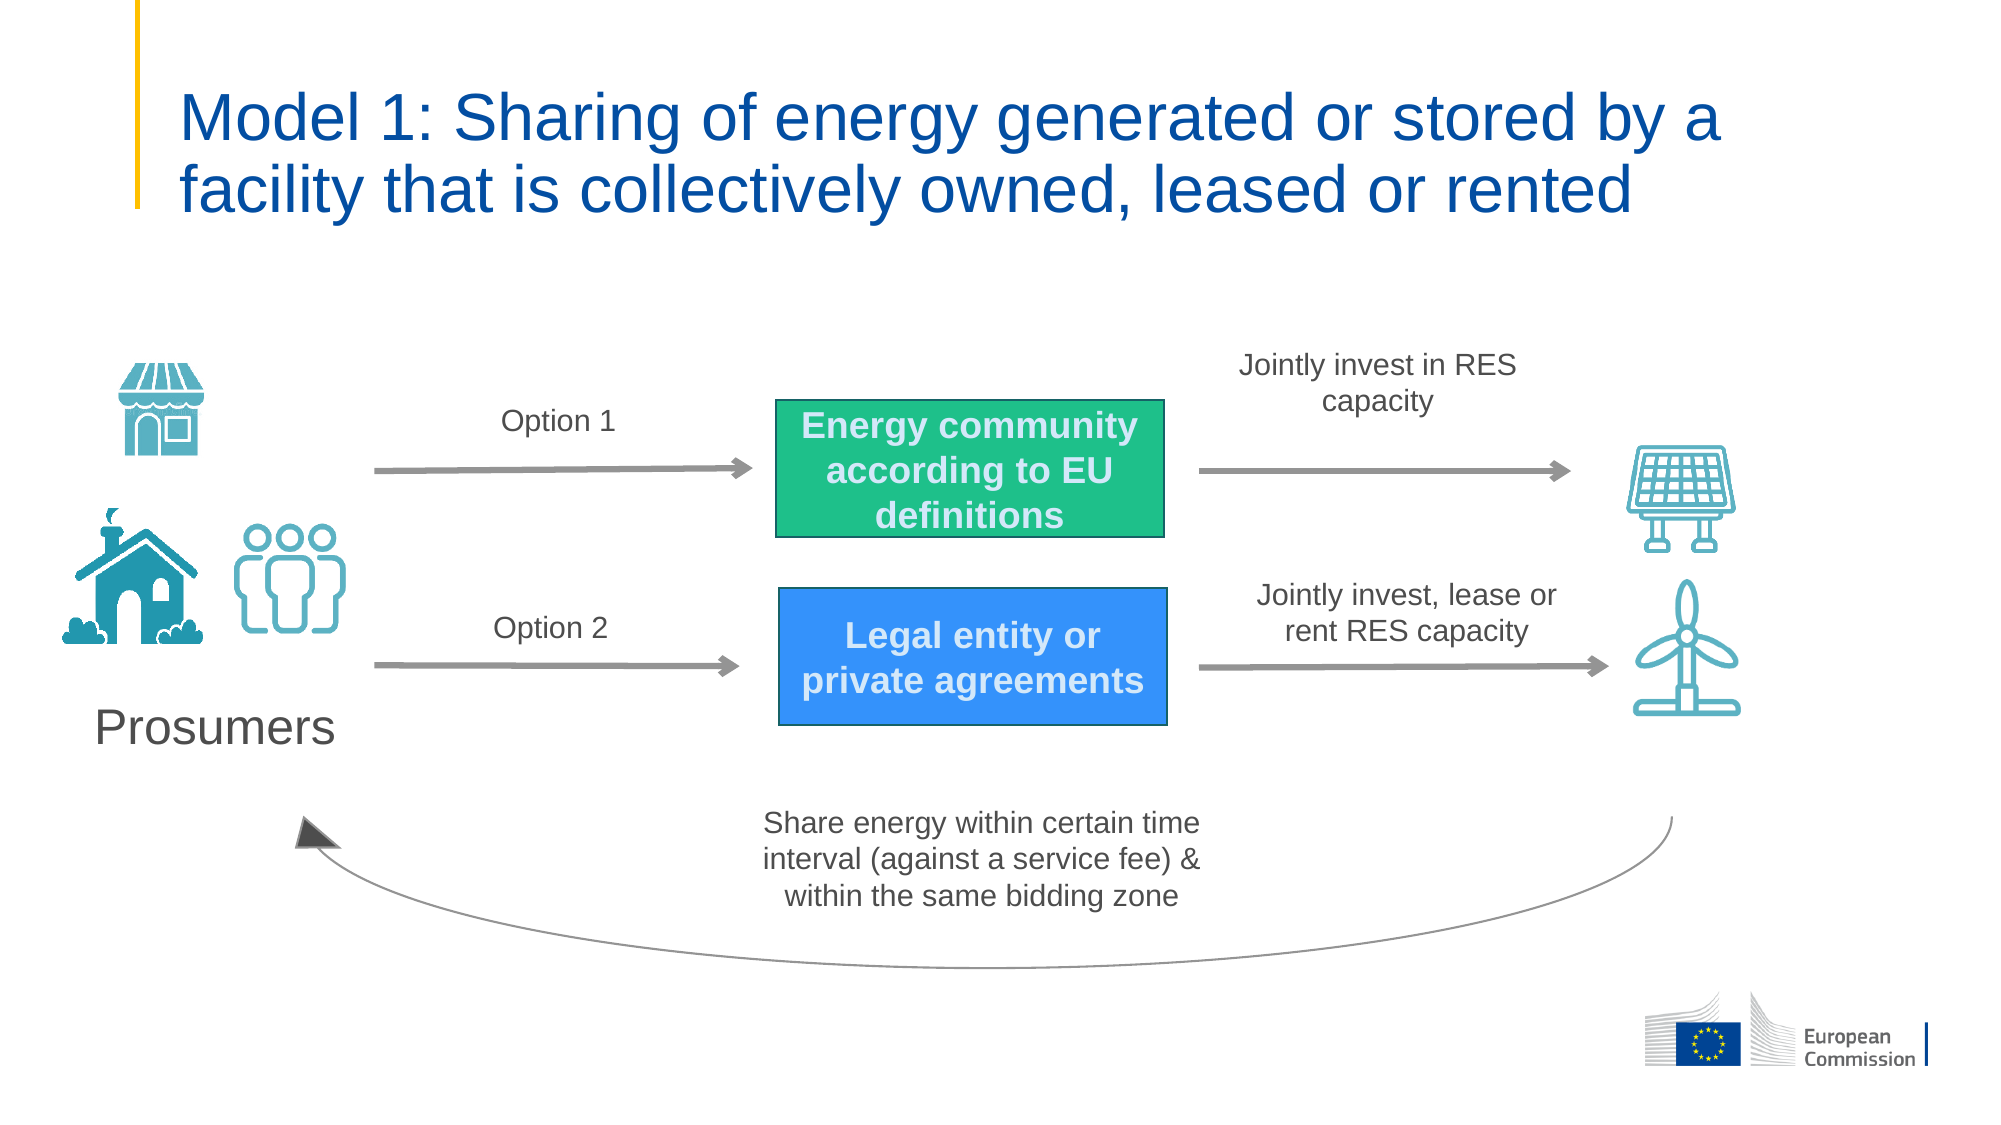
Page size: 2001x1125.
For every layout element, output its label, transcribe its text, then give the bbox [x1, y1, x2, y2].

picture [62, 310, 354, 655]
text_box Jointly invest in RES capacity [1208, 337, 1548, 393]
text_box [66, 393, 1757, 763]
picture [1645, 991, 1928, 1066]
text_box [294, 815, 1673, 970]
title Model 1: Sharing of energy generated or stored by a facility that is collectively owned, leased or rented [164, 98, 1890, 227]
text_box Share energy within certain time interval (against a service fee) & within the same bidding zone [739, 763, 1224, 920]
